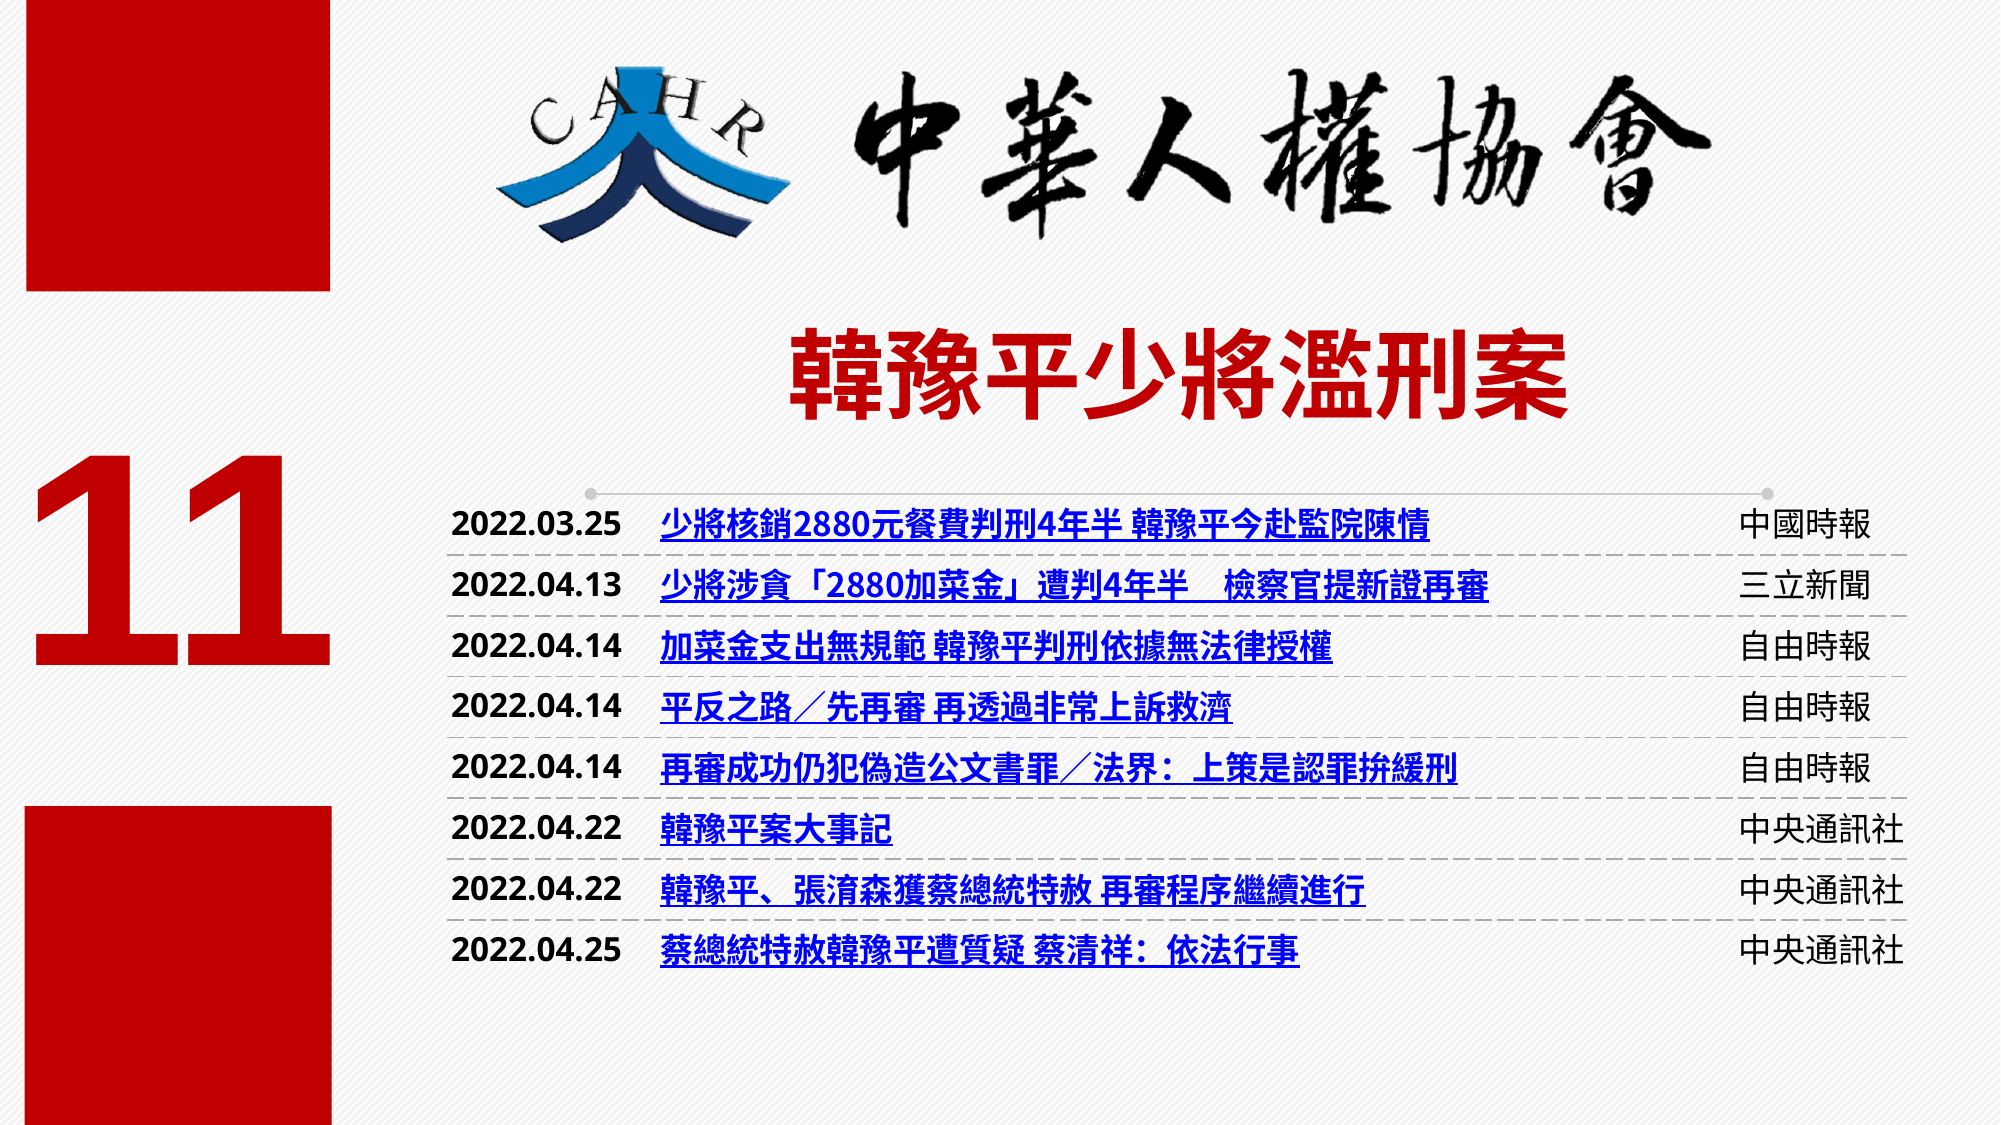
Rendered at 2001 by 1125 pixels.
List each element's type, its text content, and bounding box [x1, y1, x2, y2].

table_cell 自由時報 [1735, 616, 1911, 677]
table_cell 自由時報 [1735, 737, 1911, 798]
table_header 中國時報 [1735, 494, 1911, 555]
text_box [1761, 487, 1774, 494]
table_cell 平反之路／先再審 再透過非常上訴救濟 [656, 677, 1735, 737]
picture [0, 0, 2001, 1125]
table_cell 蔡總統特赦韓豫平遭質疑 蔡清祥：依法行事 [656, 920, 1735, 981]
table_cell 加菜金支出無規範 韓豫平判刑依據無法律授權 [656, 616, 1735, 677]
text_box [584, 487, 597, 494]
table_cell 中央通訊社 [1735, 798, 1911, 859]
table_cell 2022.04.22 [447, 859, 656, 920]
table_cell 中央通訊社 [1735, 859, 1911, 920]
table_cell 2022.04.25 [447, 920, 656, 981]
table_cell 少將涉貪「2880加菜金」遭判4年半 檢察官提新證再審 [656, 555, 1735, 616]
table_cell 再審成功仍犯偽造公文書罪／法界：上策是認罪拚緩刑 [656, 737, 1735, 798]
table_cell 2022.04.14 [447, 737, 656, 798]
table_cell 2022.04.13 [447, 555, 656, 616]
table_cell 2022.04.22 [447, 798, 656, 859]
text_box 11 [0, 361, 363, 727]
text_box 韓豫平少將濫刑案 [507, 313, 1852, 431]
table_cell 中央通訊社 [1735, 920, 1911, 981]
table_cell 韓豫平案大事記 [656, 798, 1735, 859]
table_cell 自由時報 [1735, 677, 1911, 737]
table_header 少將核銷2880元餐費判刑4年半 韓豫平今赴監院陳情 [656, 494, 1735, 555]
table_cell 三立新聞 [1735, 555, 1911, 616]
text_box [24, 806, 332, 1125]
table_header 2022.03.25 [447, 494, 656, 555]
text_box [26, 0, 331, 292]
table_cell 韓豫平、張淯森獲蔡總統特赦 再審程序繼續進行 [656, 859, 1735, 920]
table_cell 2022.04.14 [447, 616, 656, 677]
table_cell 2022.04.14 [447, 677, 656, 737]
